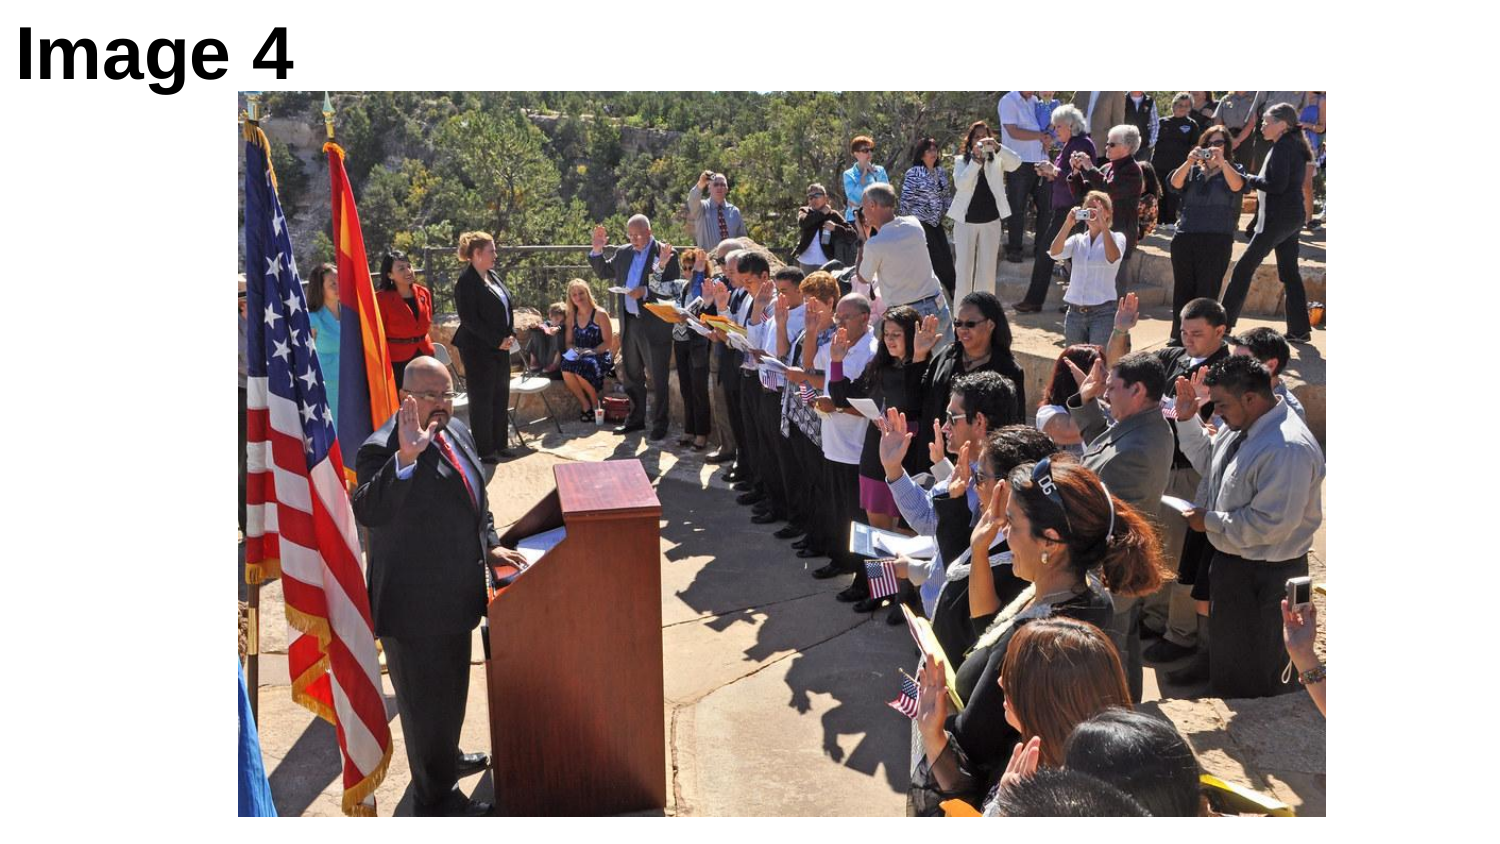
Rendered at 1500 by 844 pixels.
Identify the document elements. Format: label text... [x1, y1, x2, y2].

picture [238, 91, 1326, 817]
text_box Image 4 [0, 0, 411, 108]
